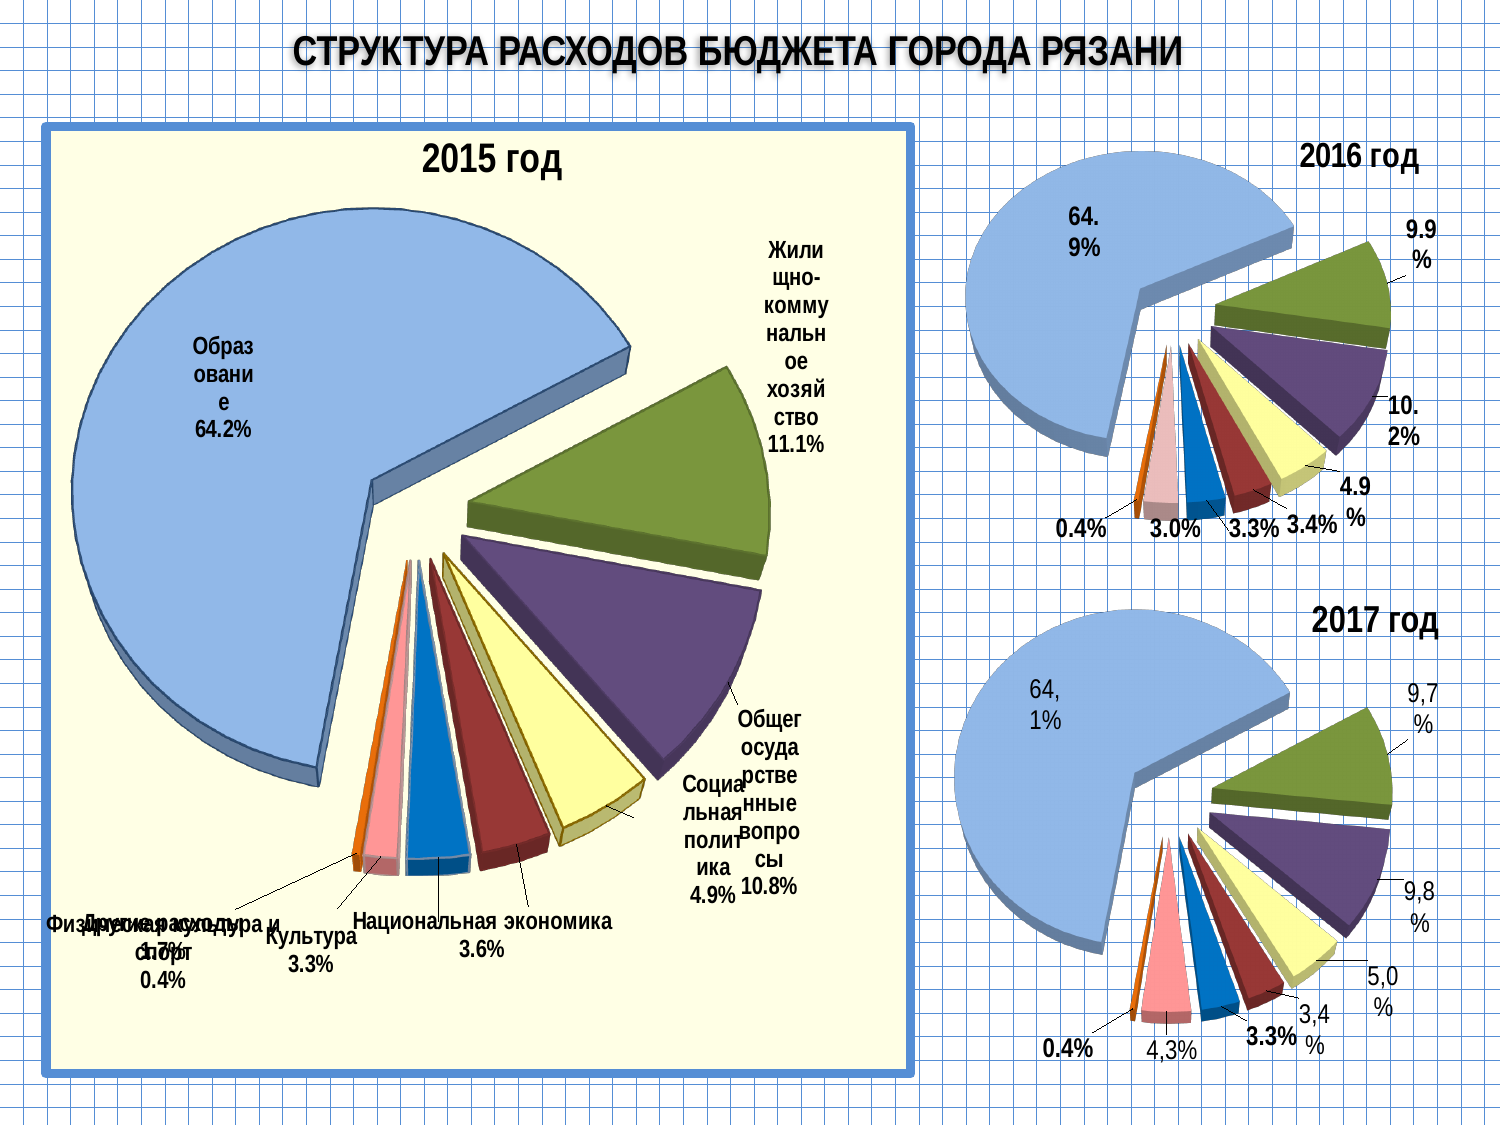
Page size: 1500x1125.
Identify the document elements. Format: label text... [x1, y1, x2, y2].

text_box [1411, 1070, 1500, 1124]
chart [938, 113, 1471, 551]
title СТРУКТУРА РАСХОДОВ БЮДЖЕТА ГОРОДА РЯЗАНИ [159, 18, 1318, 79]
chart [938, 574, 1471, 1071]
chart [40, 121, 916, 1079]
